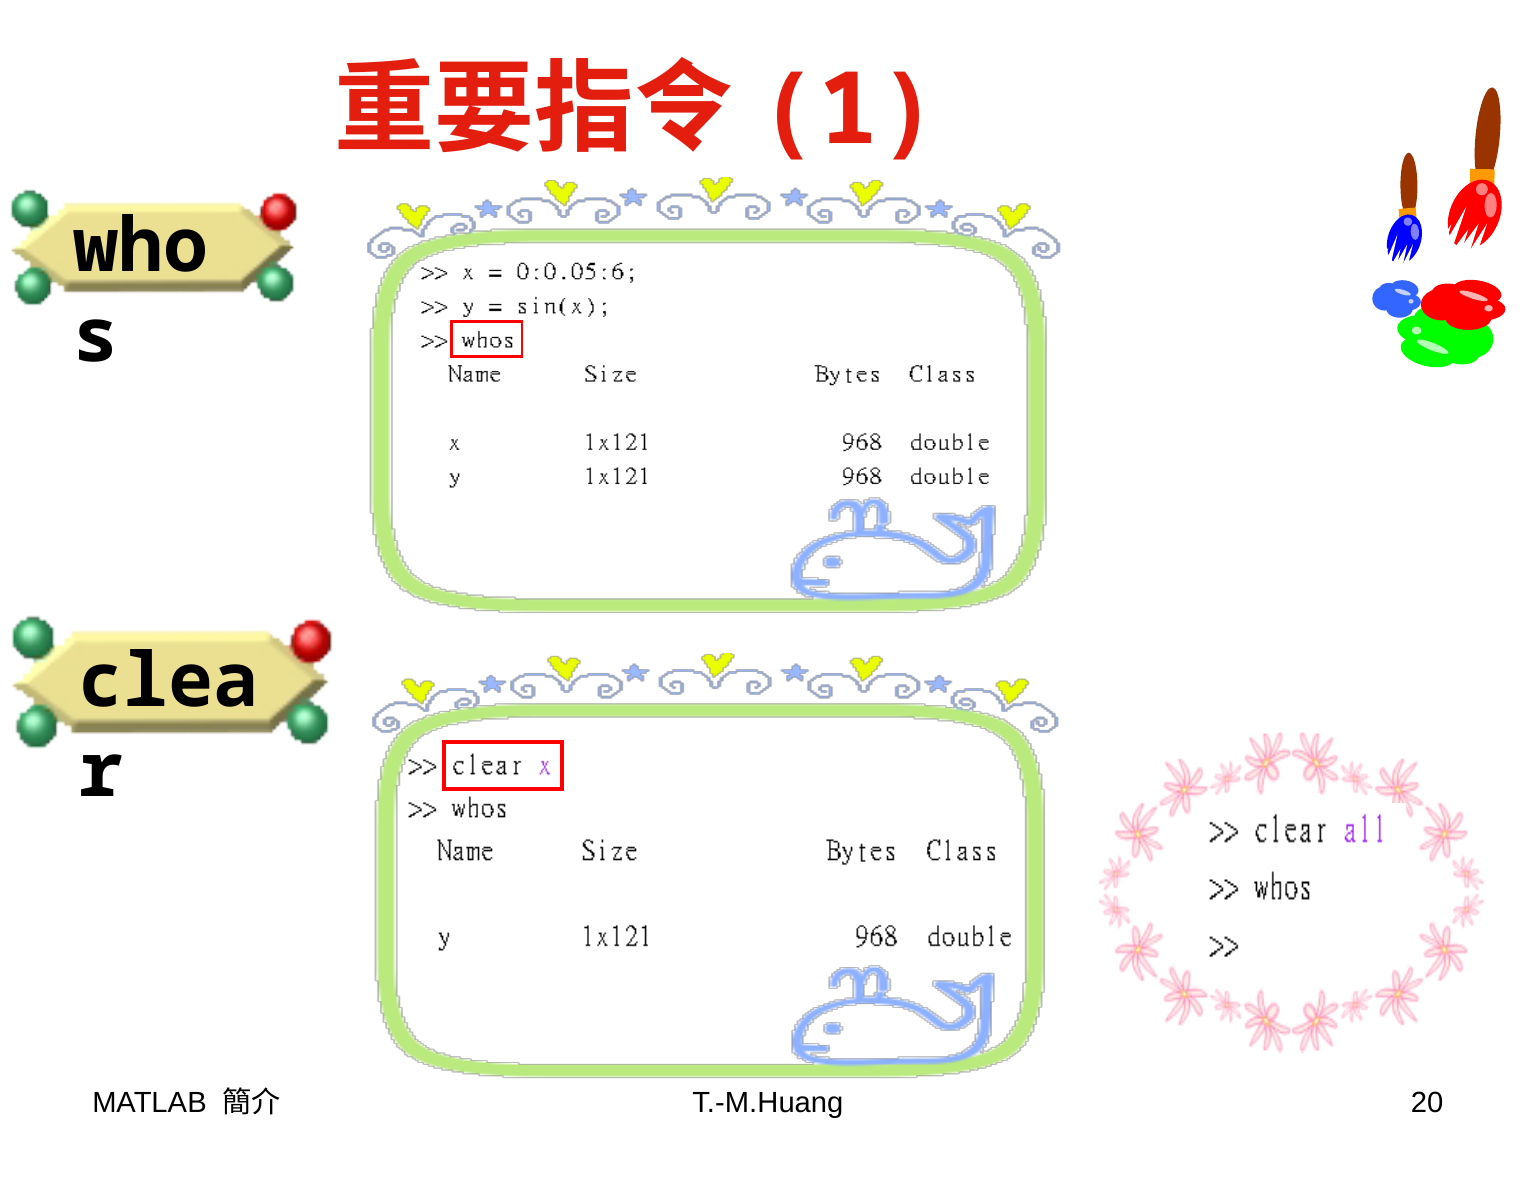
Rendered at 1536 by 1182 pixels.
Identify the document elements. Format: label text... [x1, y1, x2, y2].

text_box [370, 653, 1062, 1080]
title 重要指令(1) [319, 32, 1235, 175]
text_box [0, 188, 308, 312]
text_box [365, 176, 1064, 615]
footer T.-M.Huang [524, 1087, 1011, 1158]
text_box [1098, 731, 1485, 1053]
slide_number MATLAB 簡介 [76, 1075, 436, 1158]
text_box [0, 614, 343, 757]
slide_number 19 [1100, 1075, 1459, 1158]
